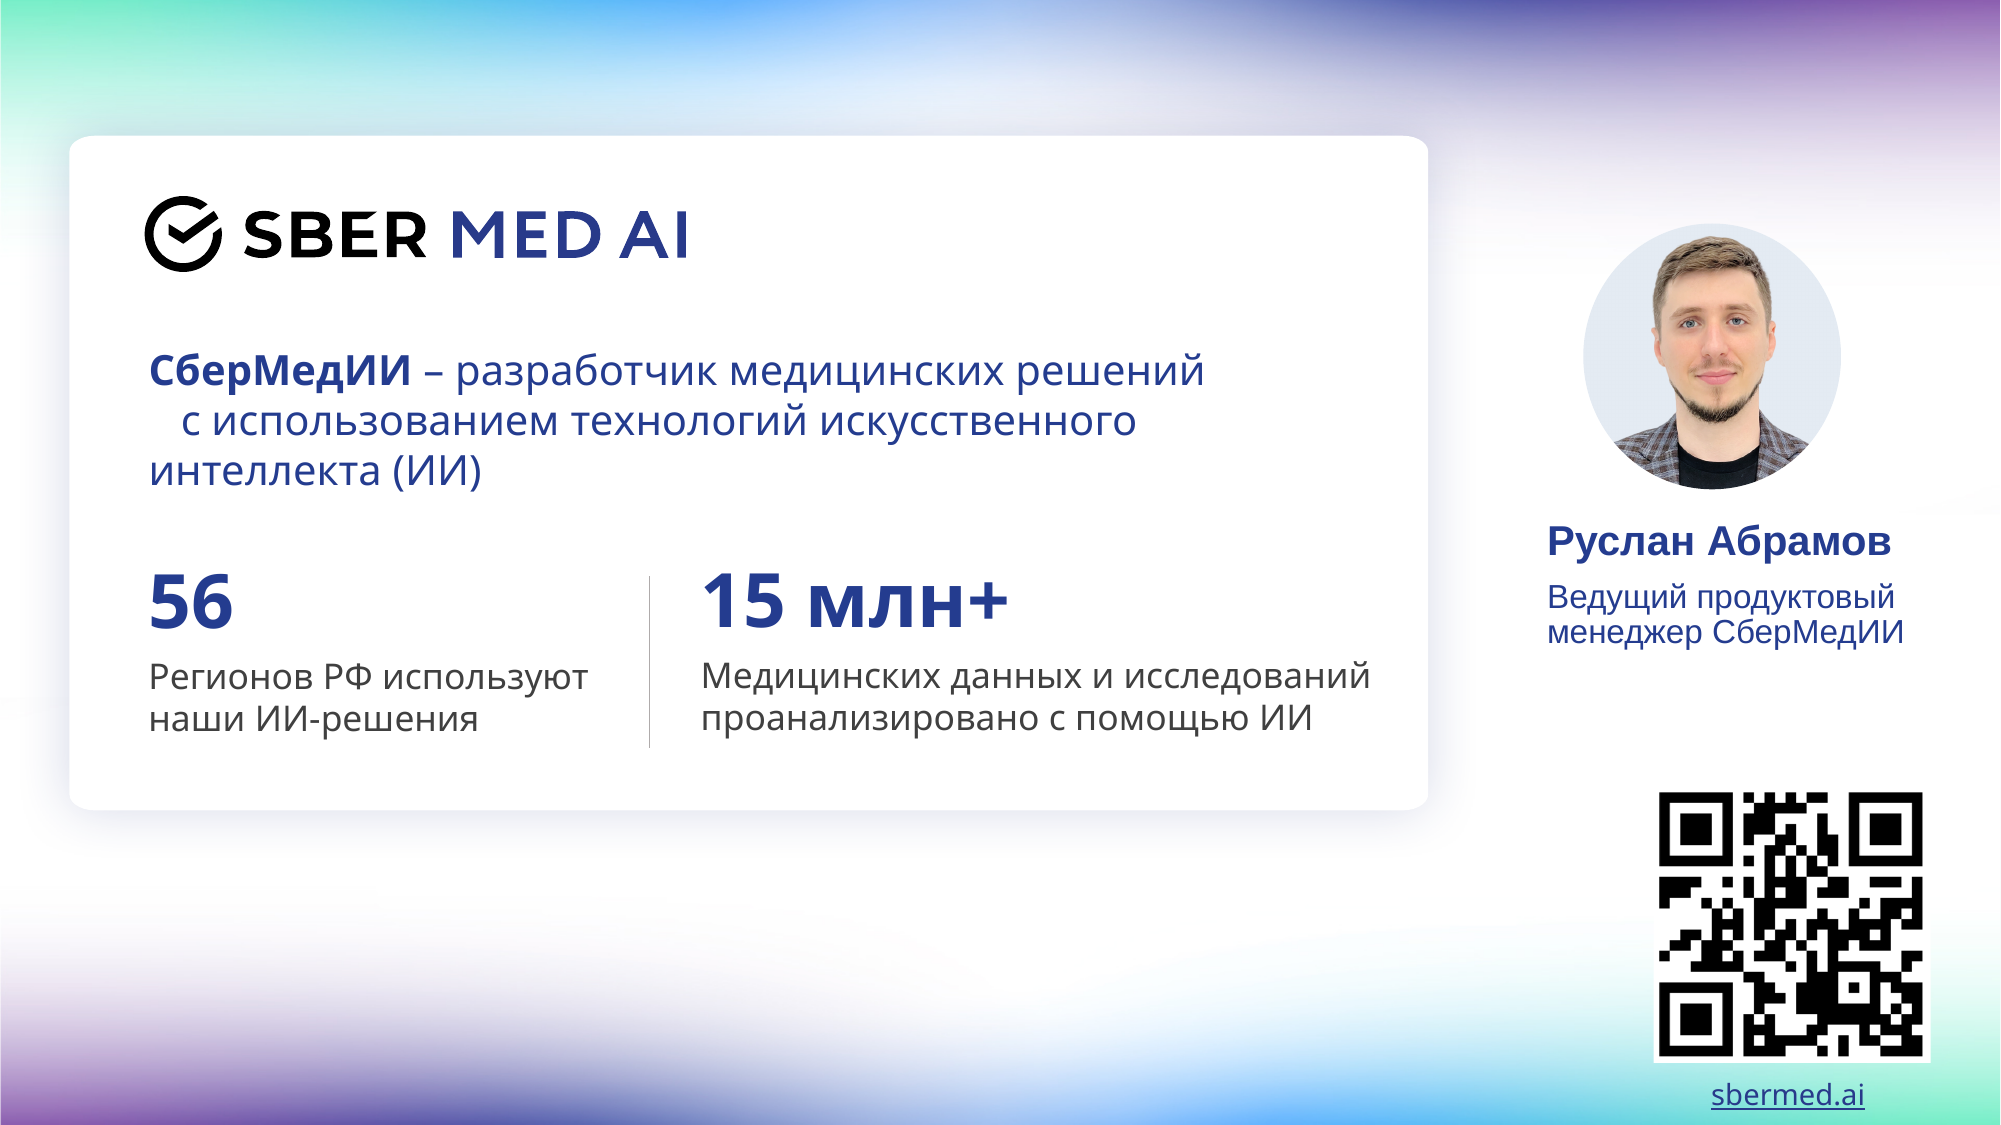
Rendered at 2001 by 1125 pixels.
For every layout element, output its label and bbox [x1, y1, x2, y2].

text_box [1467, 195, 2000, 798]
picture [0, 0, 2001, 1125]
text_box [144, 195, 687, 273]
